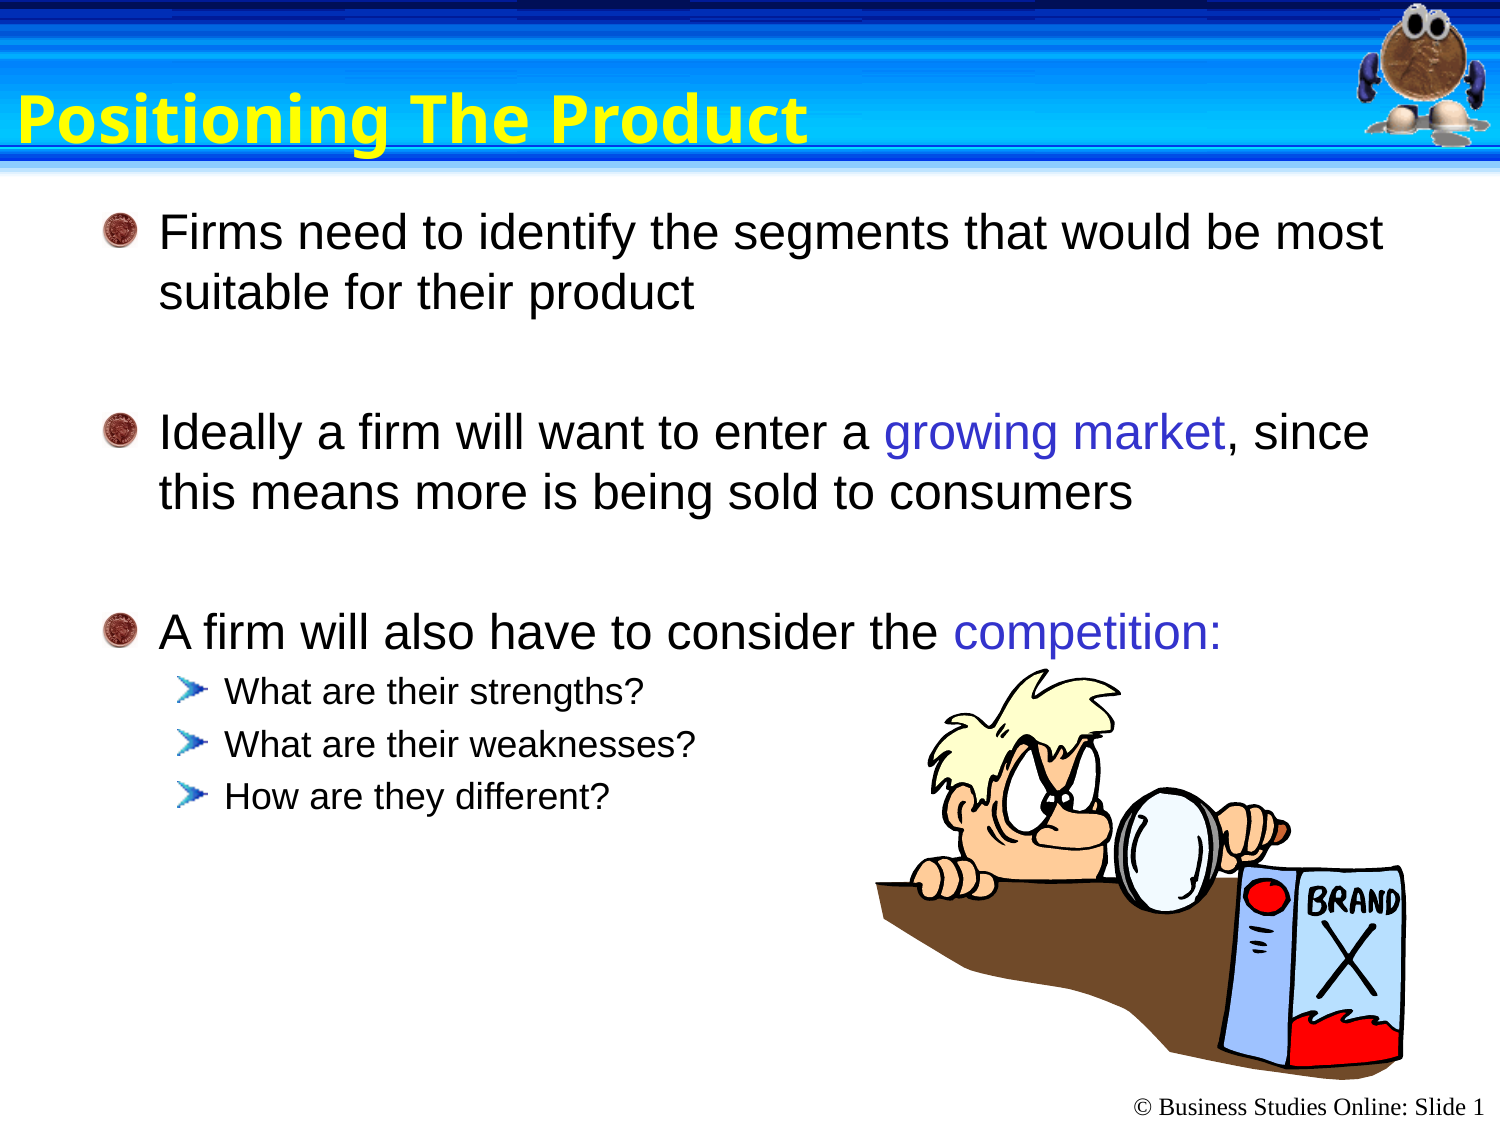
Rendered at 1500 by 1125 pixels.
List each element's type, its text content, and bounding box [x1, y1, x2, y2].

picture [177, 729, 208, 756]
picture [0, 0, 1500, 185]
picture [875, 658, 1417, 1091]
text_box Firms need to identify the segments that would be most suitable for their product Ideally a firm will want to enter a growing market, since this means more is being sold to consumers A firm will also have to consider the competition: What are their strengths? What are their weaknesses? How are they different? [87, 192, 1423, 993]
picture [102, 412, 138, 448]
picture [102, 612, 138, 648]
picture [177, 676, 208, 703]
title Positioning The Product [0, 41, 1275, 192]
picture [177, 781, 208, 808]
picture [102, 212, 138, 248]
